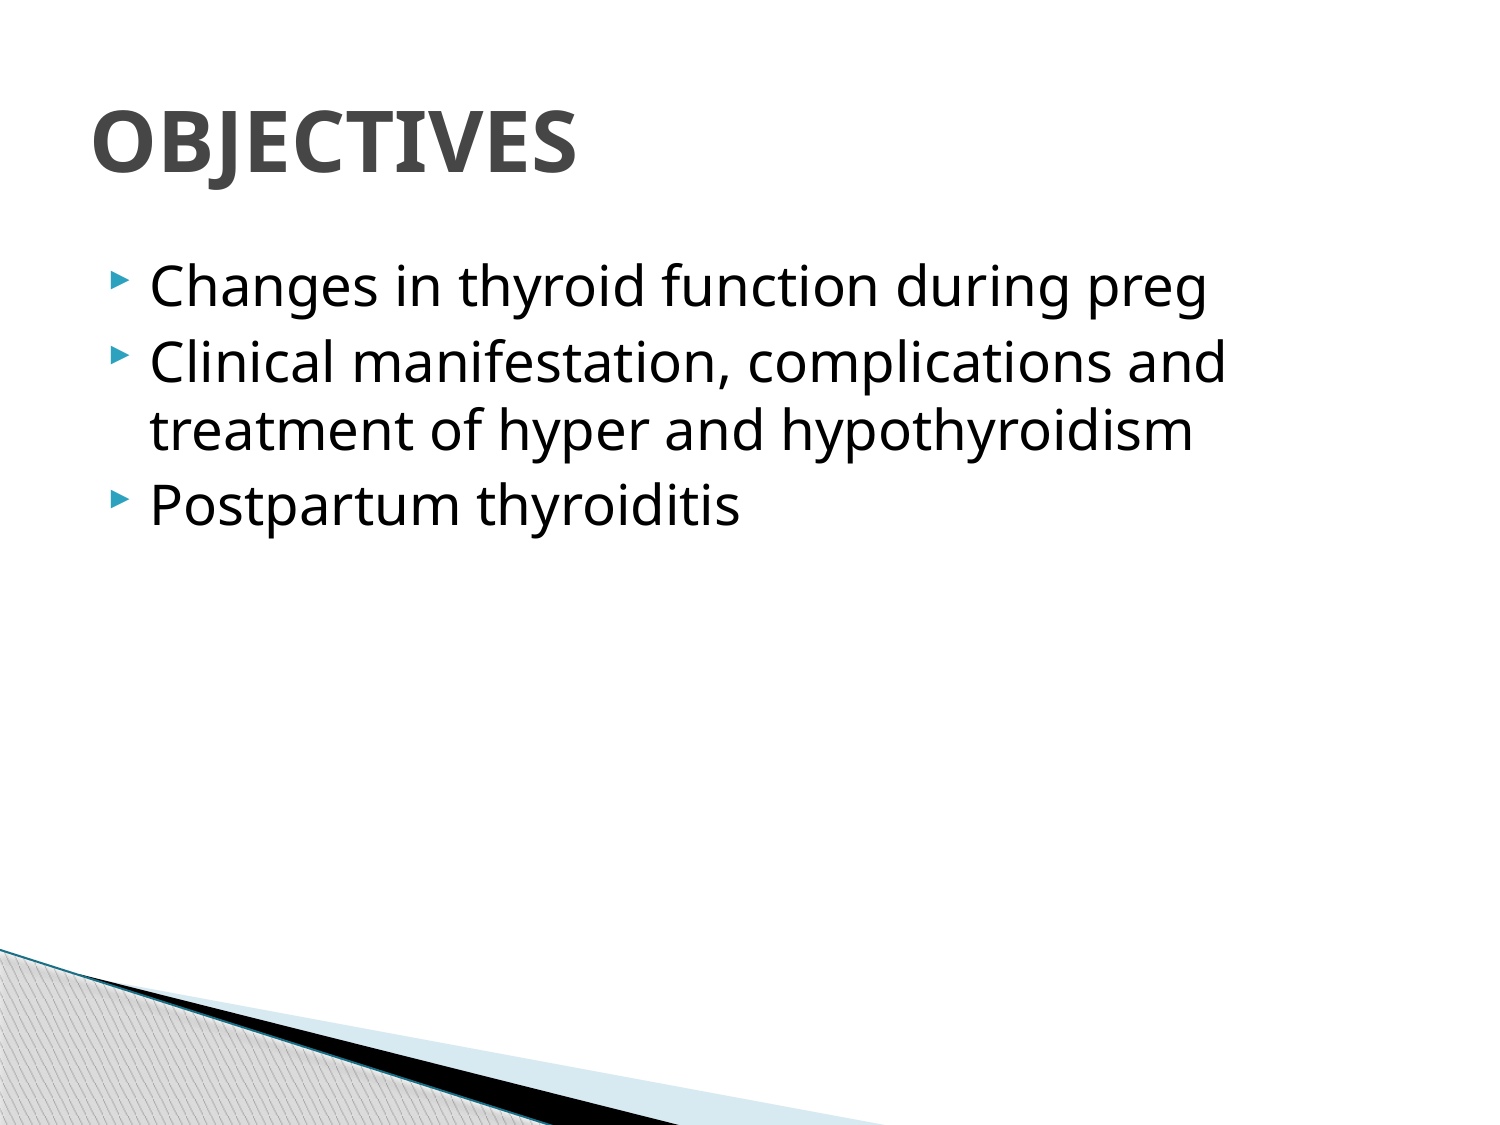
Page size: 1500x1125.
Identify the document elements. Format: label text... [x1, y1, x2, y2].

title OBJECTIVES [75, 45, 1425, 233]
list Changes in thyroid function during preg Clinical manifestation, complications and treatment of hyper and hypothyroidism Postpartum thyroiditis [75, 243, 1425, 986]
